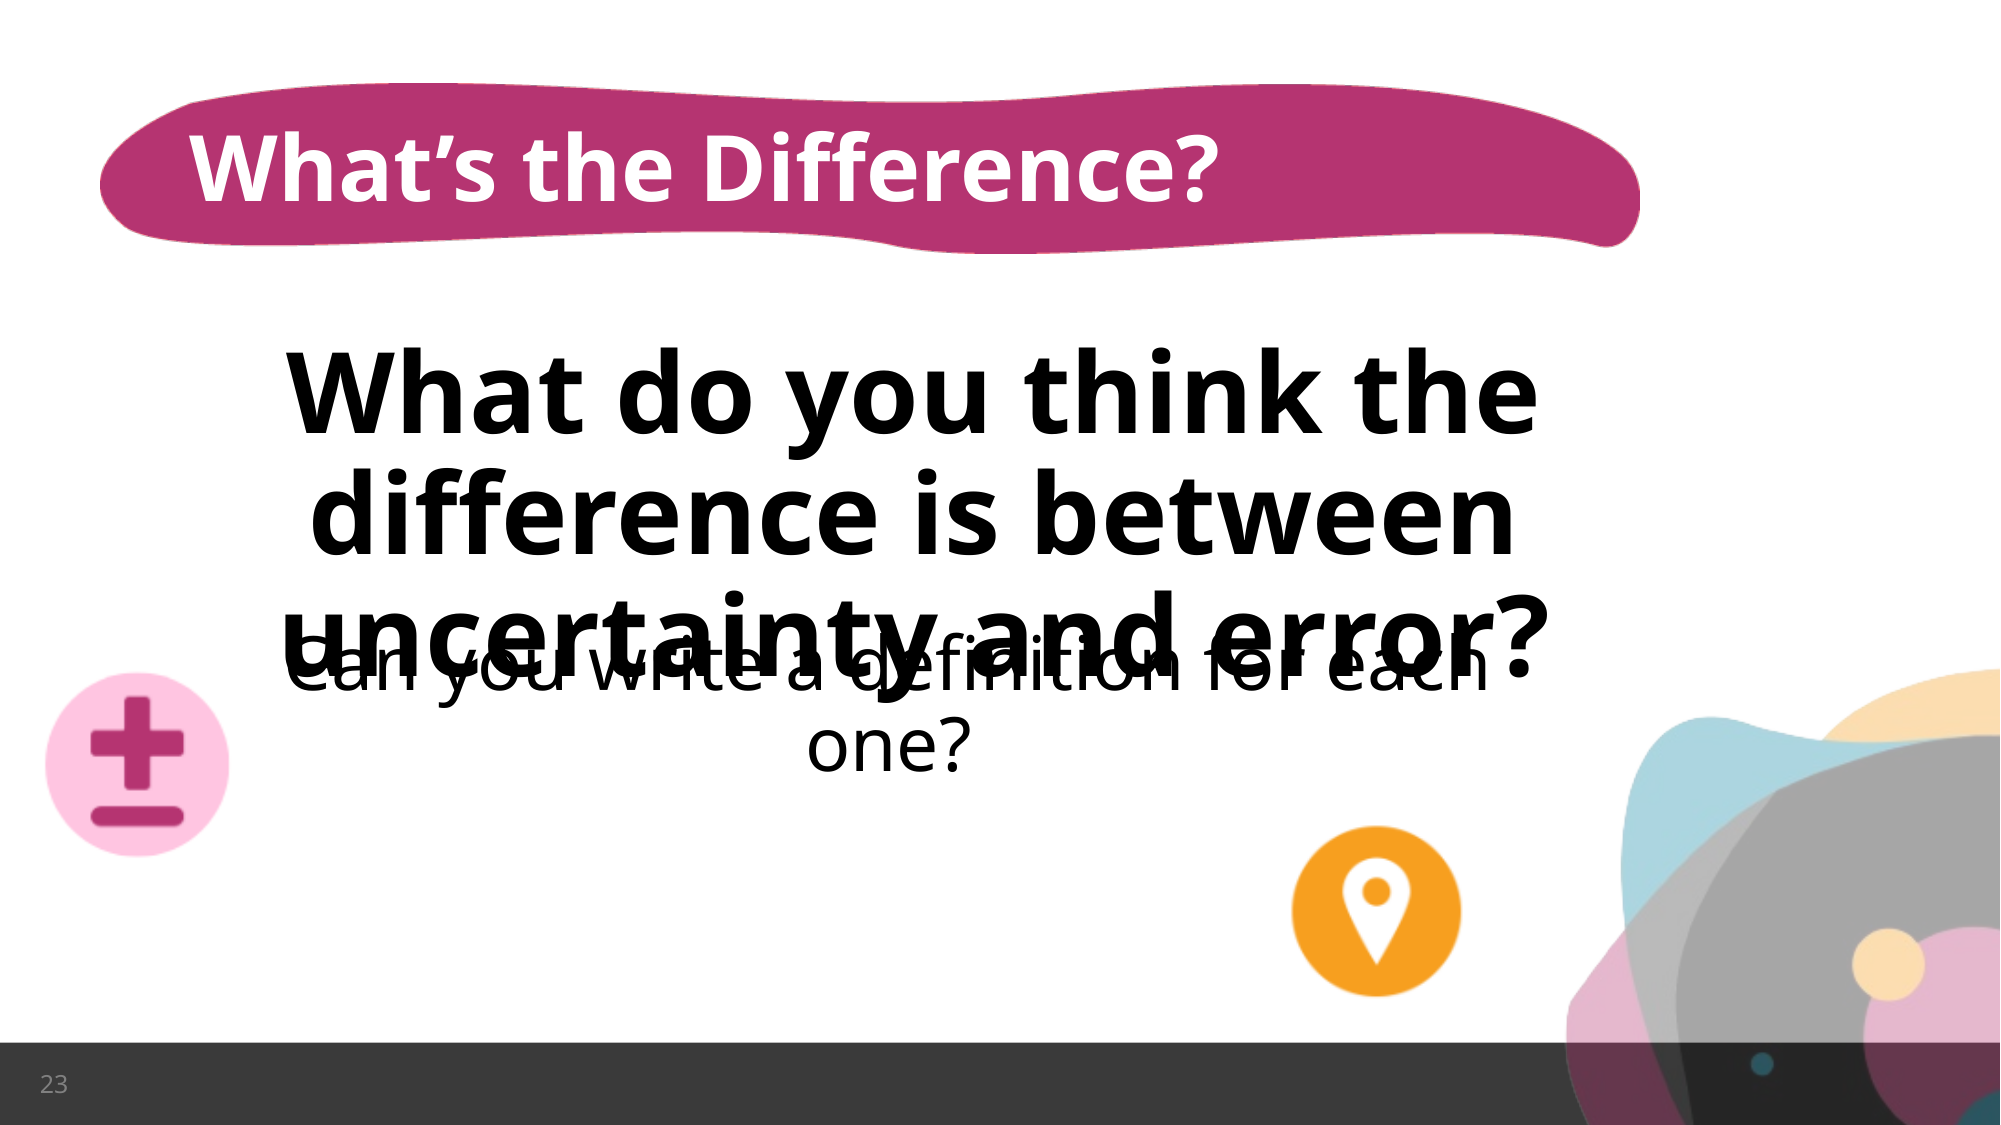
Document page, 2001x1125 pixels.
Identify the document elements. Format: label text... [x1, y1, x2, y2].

title What’s the Difference? [174, 100, 1603, 242]
picture [39, 668, 239, 866]
slide_number 23 [24, 1055, 475, 1116]
picture [100, 83, 1640, 254]
text_box Can you write a definition for each one? [223, 618, 1553, 718]
picture [1286, 815, 1477, 1006]
text_box What do you think the difference is between uncertainty and error? [118, 328, 1711, 604]
